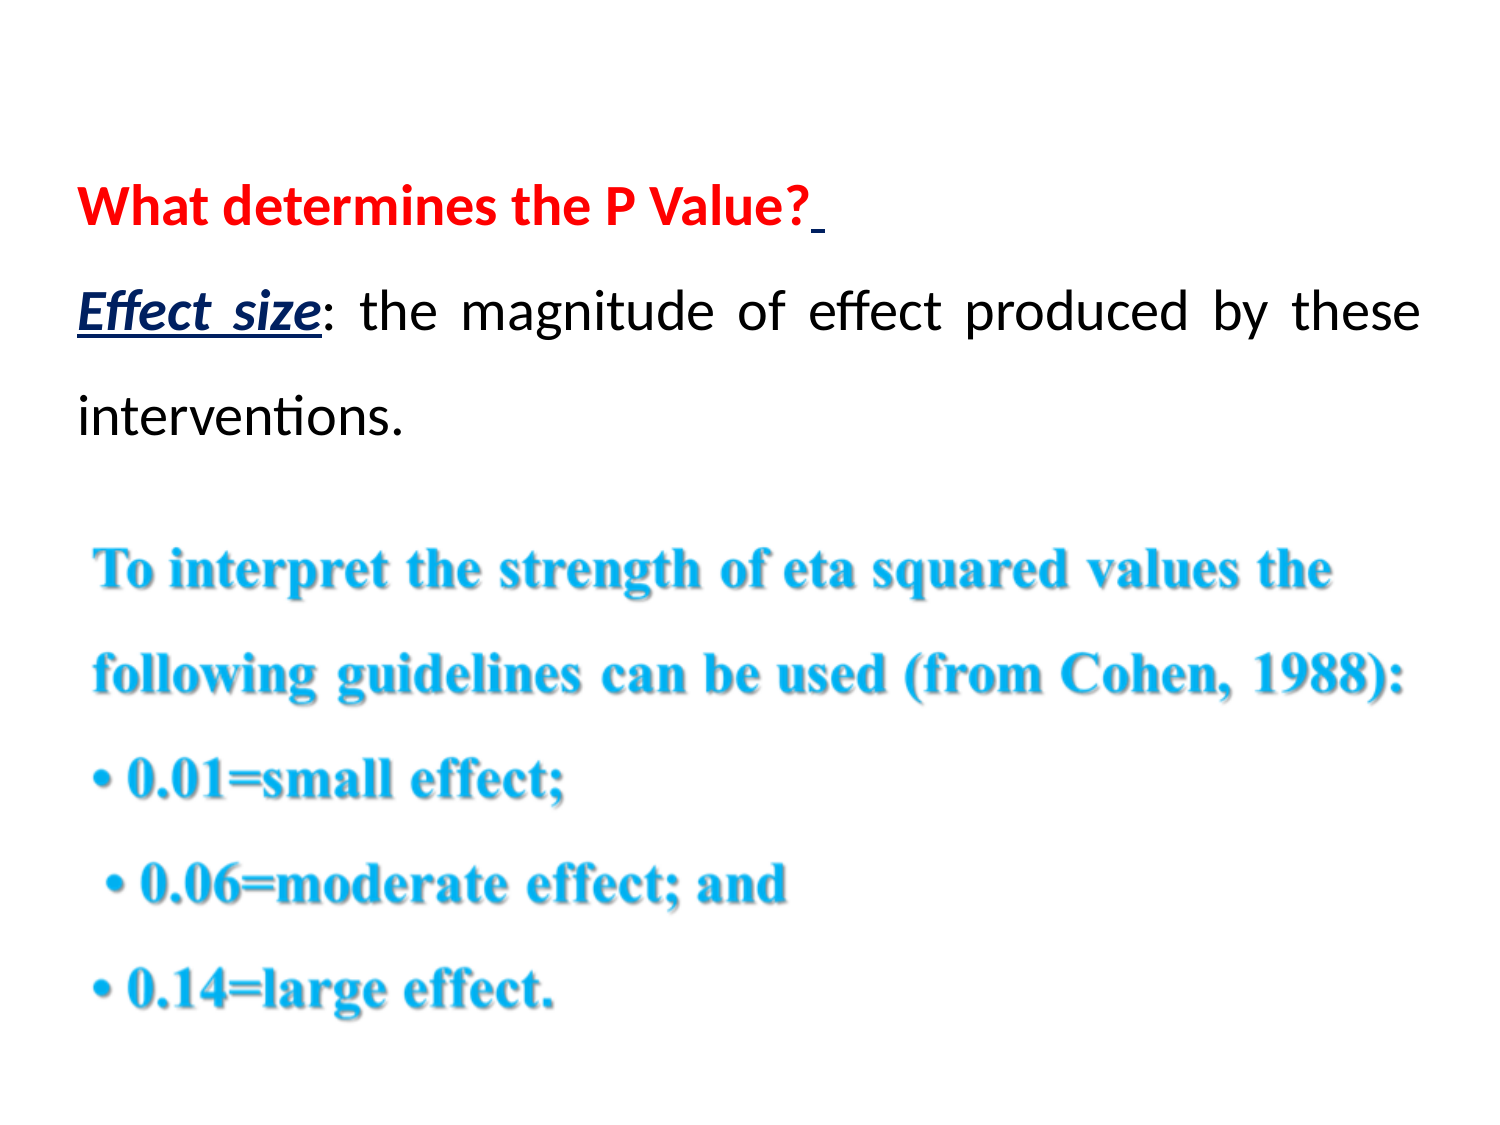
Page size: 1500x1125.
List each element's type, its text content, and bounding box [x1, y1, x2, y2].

picture [74, 499, 1438, 1048]
text_box What determines the P Value? Effect size: the magnitude of effect produced by these interventions. [62, 124, 1438, 1125]
